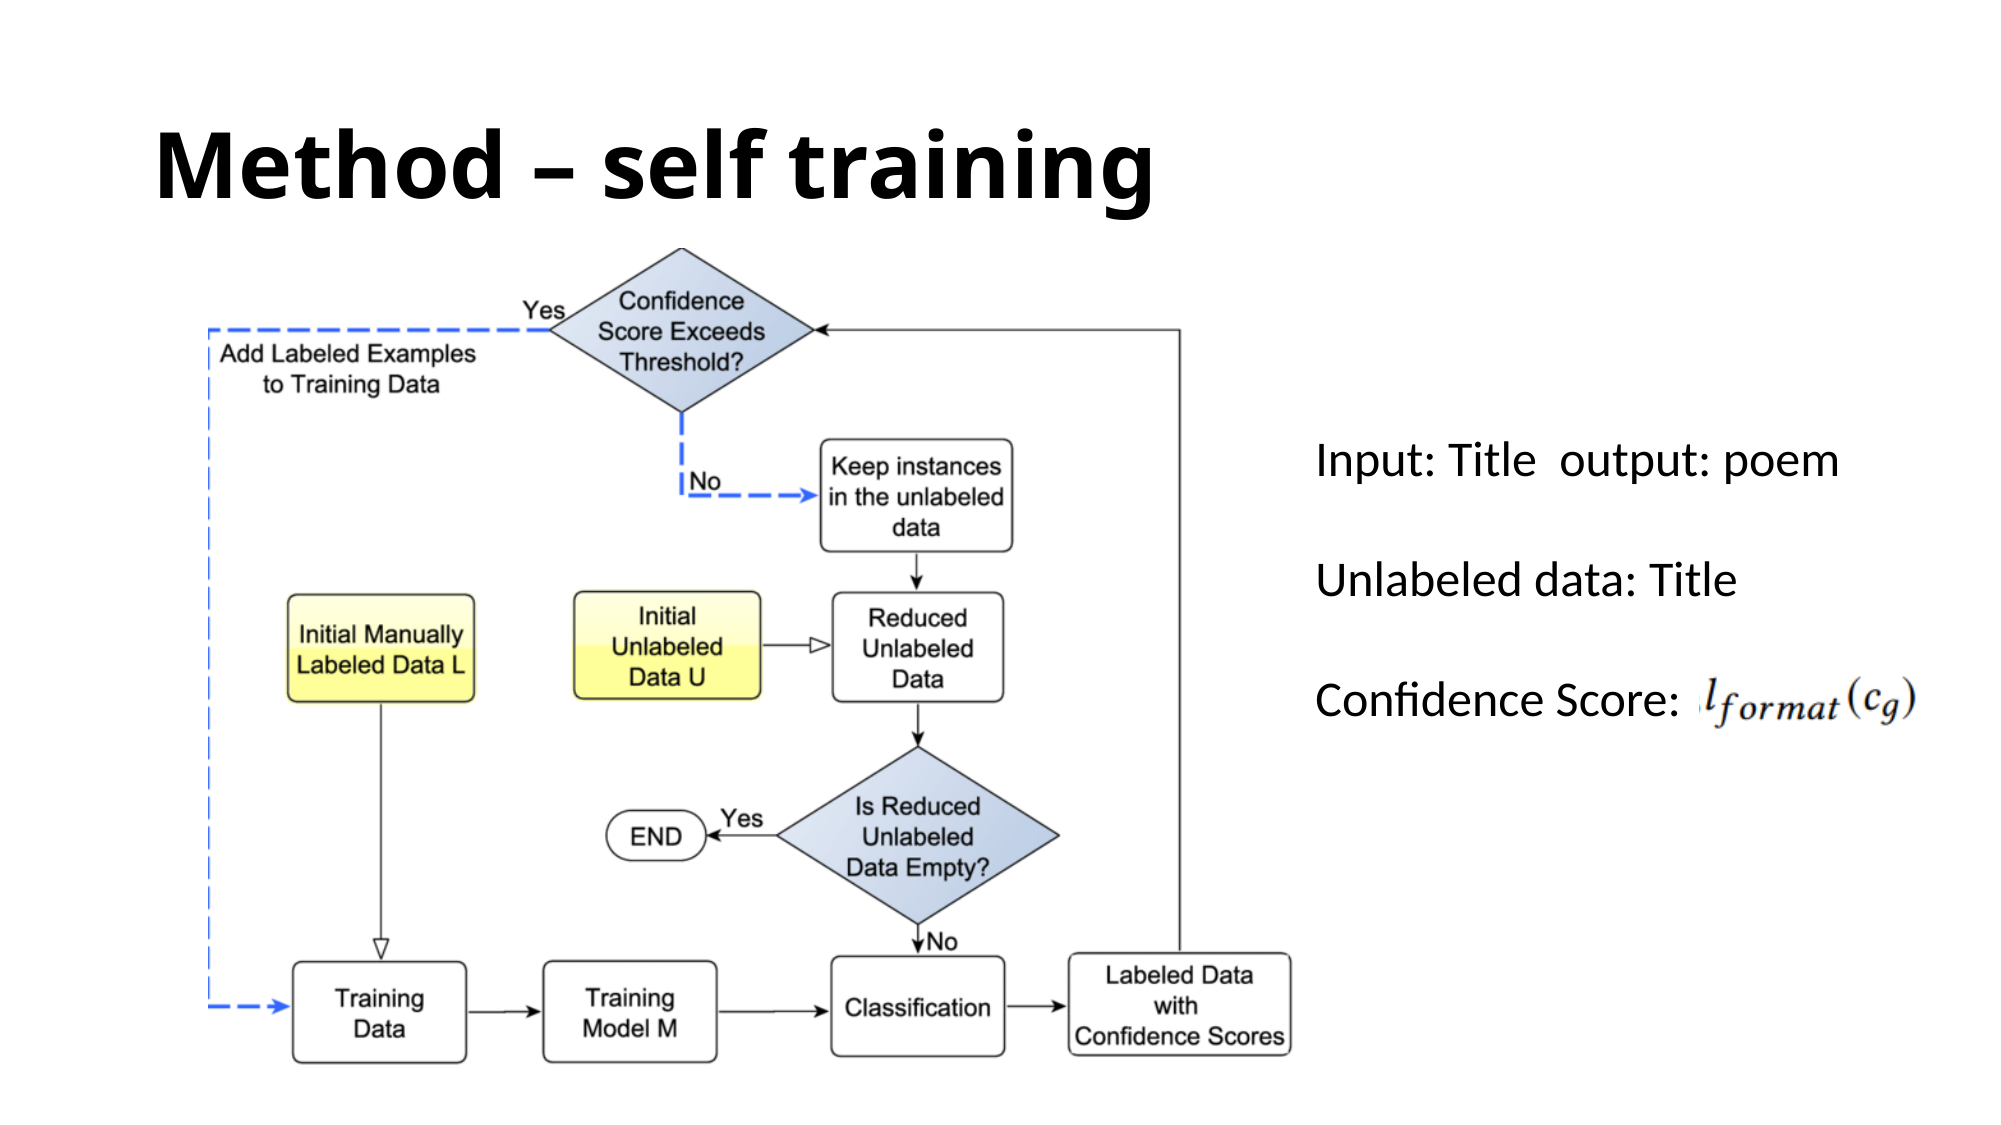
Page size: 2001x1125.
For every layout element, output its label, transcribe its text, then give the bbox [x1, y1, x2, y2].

title Method – self training [137, 59, 1863, 278]
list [208, 248, 1294, 1066]
text_box Input: Title output: poem Unlabeled data: Title Confidence Score: [1300, 418, 1863, 794]
picture [1699, 629, 1942, 759]
